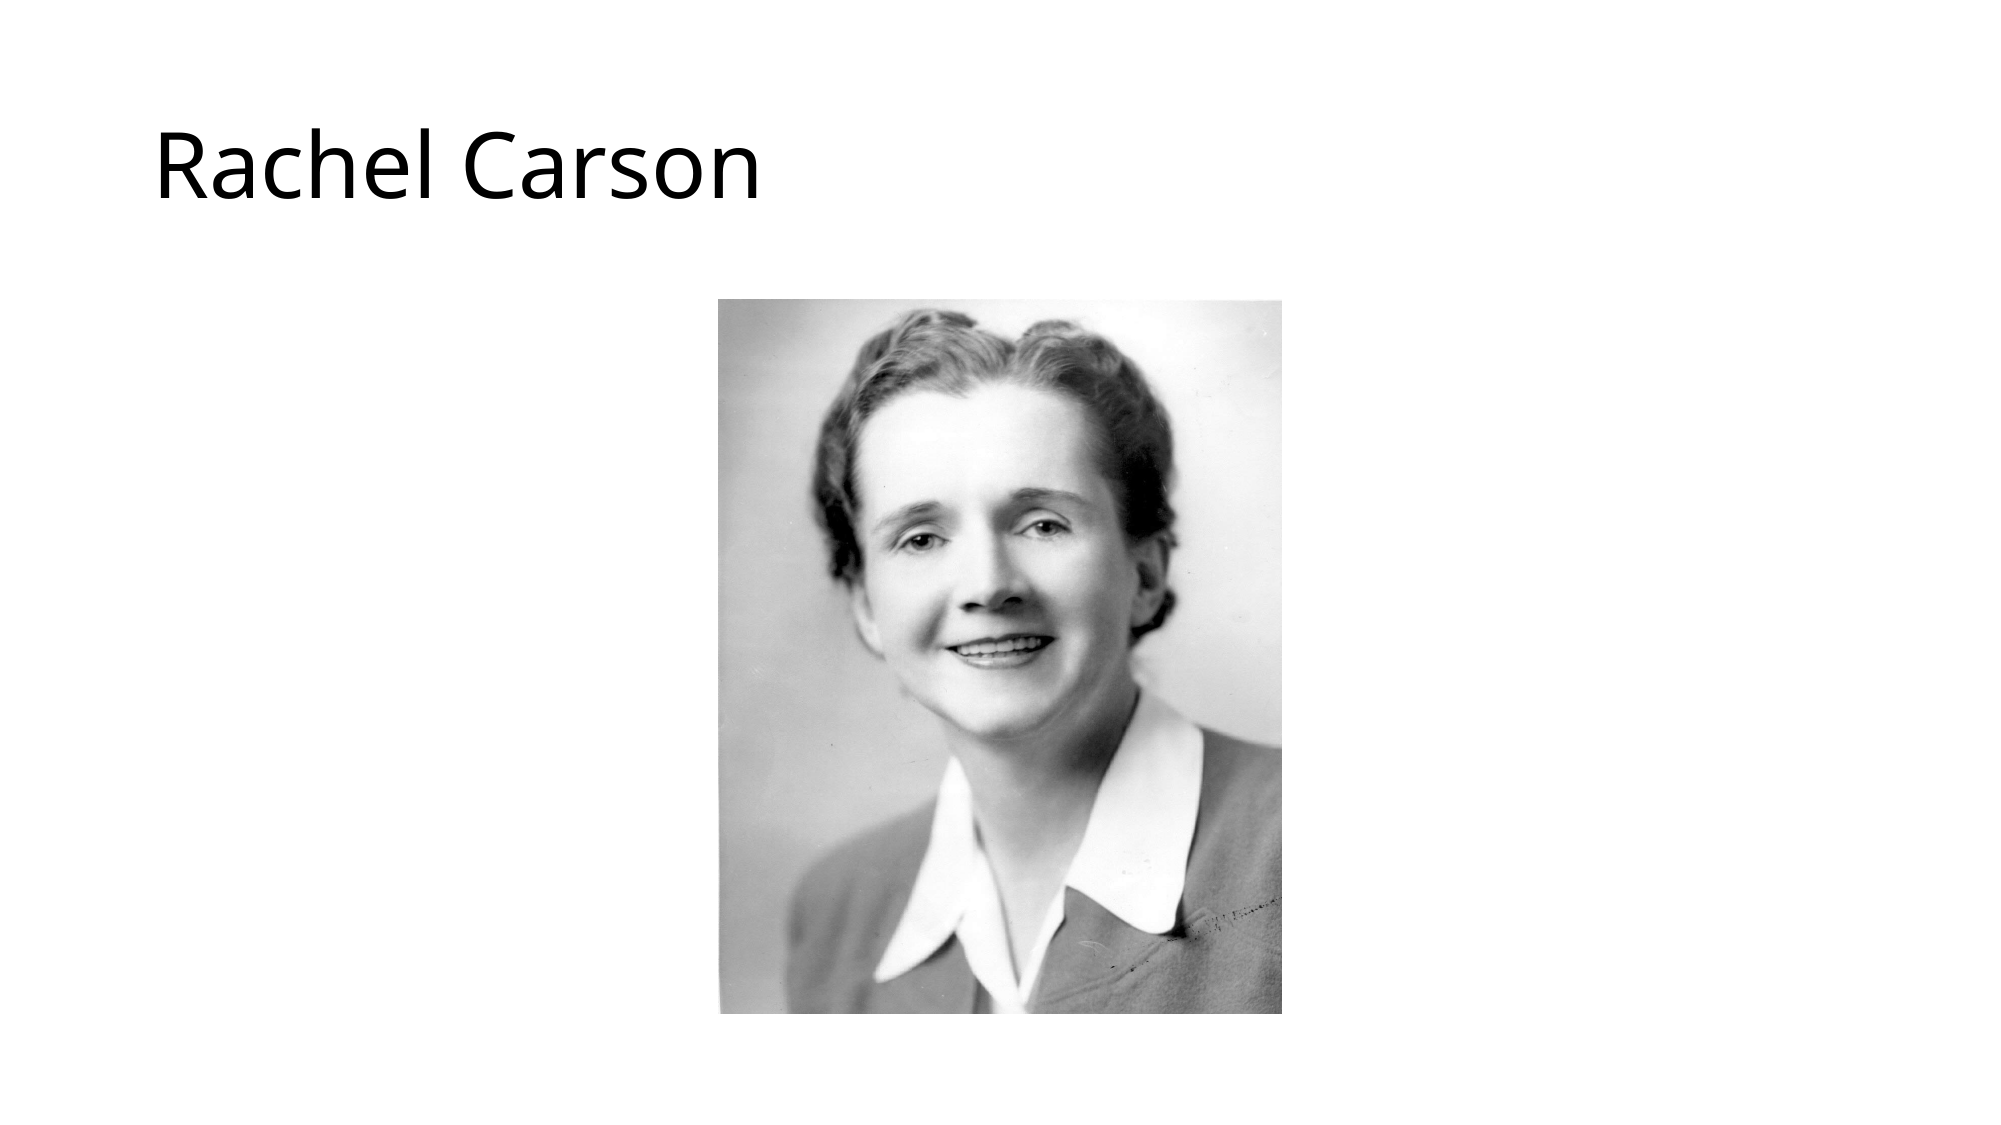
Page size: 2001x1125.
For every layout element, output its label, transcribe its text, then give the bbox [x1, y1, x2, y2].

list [717, 299, 1282, 1014]
title Rachel Carson [137, 59, 1863, 278]
